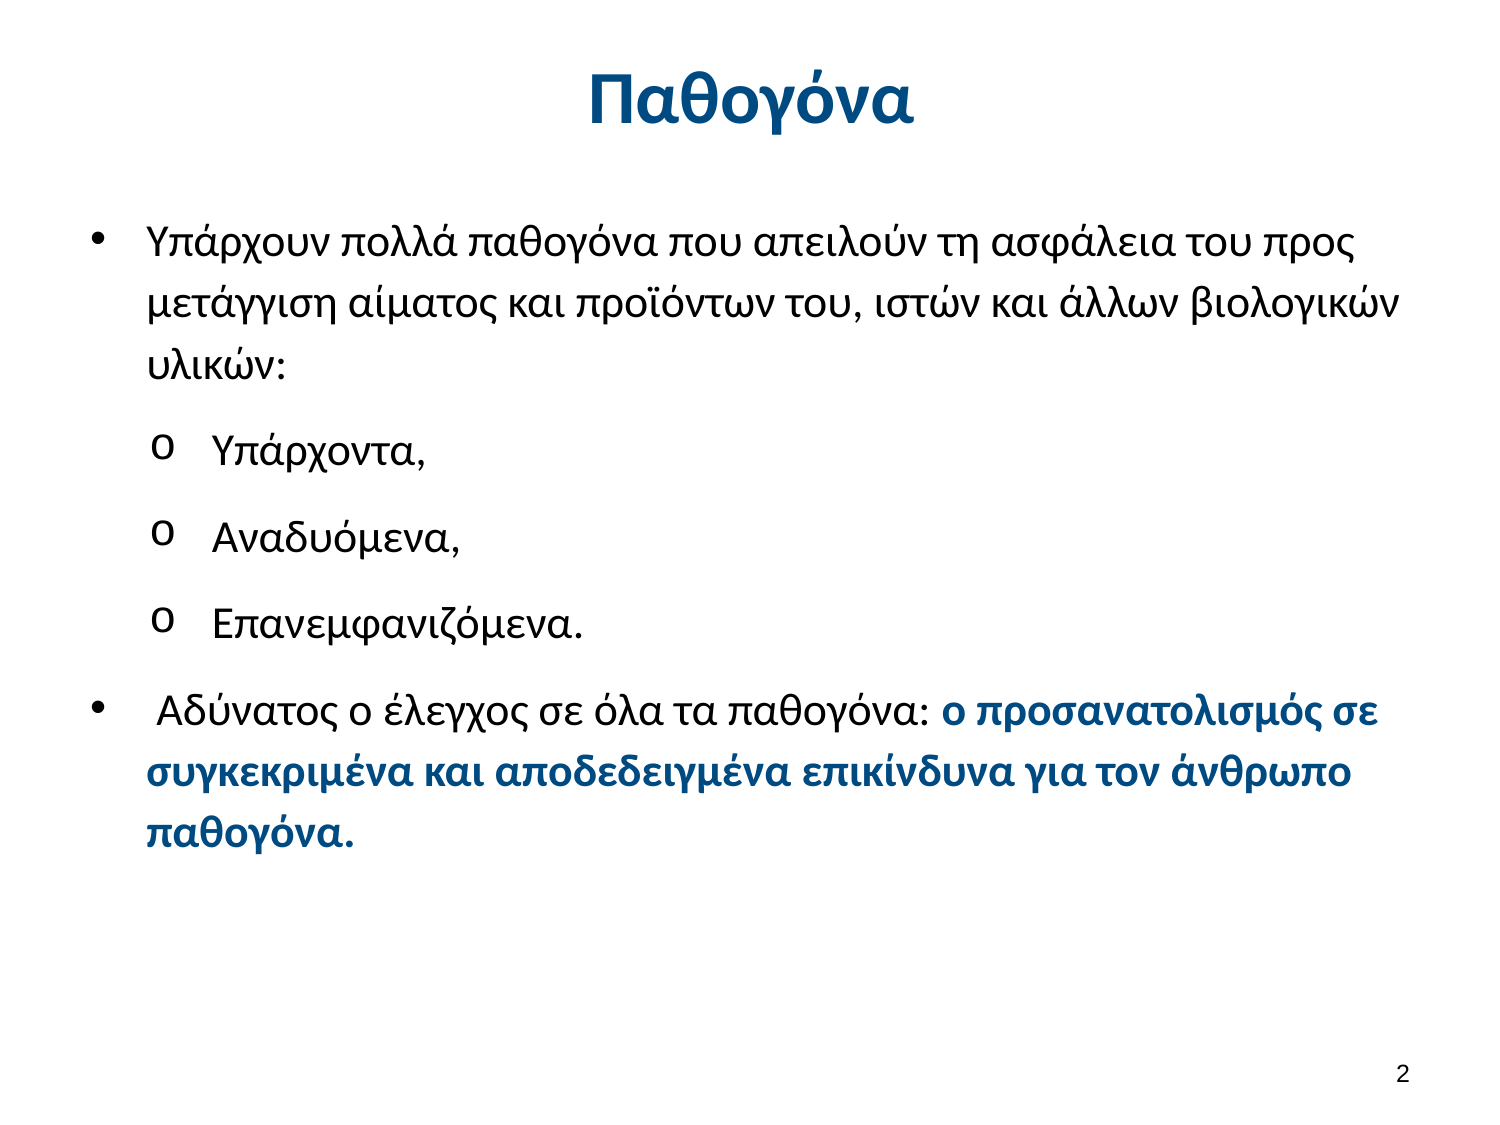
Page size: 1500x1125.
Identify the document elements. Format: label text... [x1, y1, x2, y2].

list Υπάρχουν πολλά παθογόνα που απειλούν τη ασφάλεια του προς μετάγγιση αίματος και προϊόντων του, ιστών και άλλων βιολογικών υλικών: Υπάρχοντα, Αναδυόμενα, Επανεμφανιζόμενα. Αδύνατος ο έλεγχος σε όλα τα παθογόνα: ο προσανατολισμός σε συγκεκριμένα και αποδεδειγμένα επικίνδυνα για τον άνθρωπο παθογόνα. [75, 196, 1425, 1024]
title Παθογόνα [76, 19, 1427, 169]
slide_number 1 [1074, 1042, 1425, 1103]
